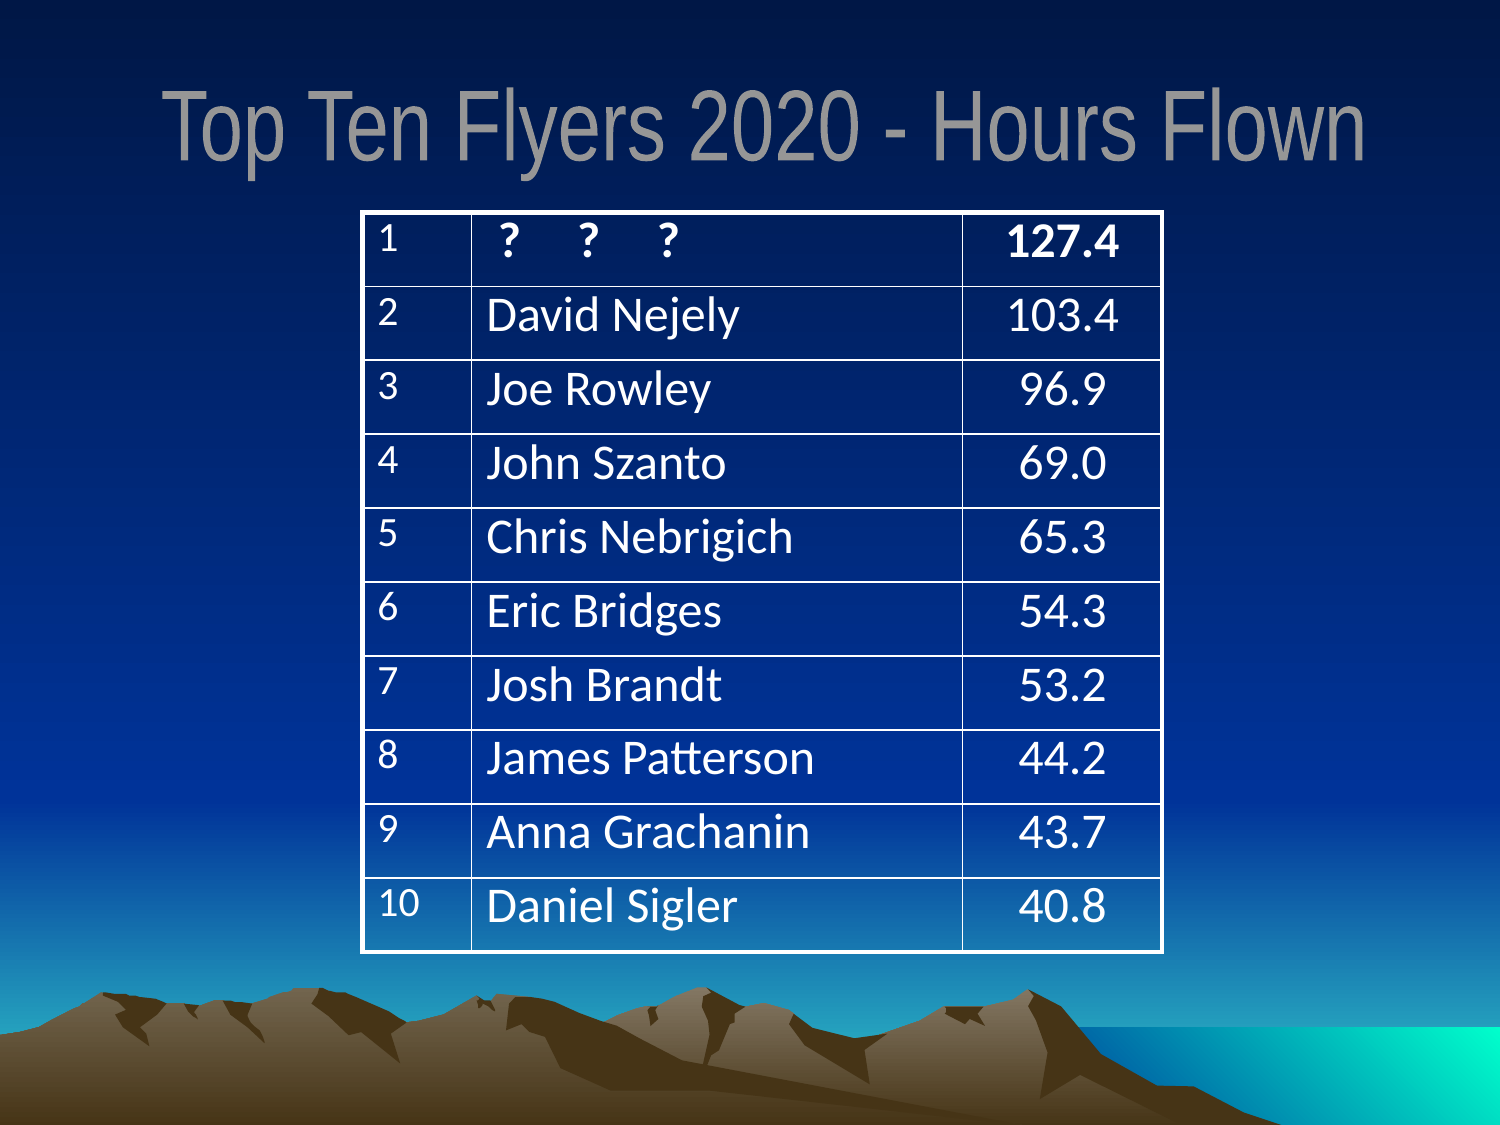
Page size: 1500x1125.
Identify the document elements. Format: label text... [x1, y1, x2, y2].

table_cell 9 [365, 805, 471, 877]
table_cell 4 [365, 435, 471, 507]
table_cell 7 [365, 657, 471, 729]
table_cell Anna Grachanin [472, 805, 962, 877]
table_header 127.4 [963, 215, 1160, 286]
table_header 1 [365, 215, 471, 286]
table_cell 103.4 [963, 287, 1160, 359]
table_cell Joe Rowley [472, 361, 962, 433]
table_cell 8 [365, 731, 471, 803]
table_cell 53.2 [963, 657, 1160, 729]
table_cell 43.7 [963, 805, 1160, 877]
table_header ? ? ? [472, 215, 962, 286]
table_cell 69.0 [963, 435, 1160, 507]
table_cell 40.8 [963, 879, 1160, 950]
table_cell Chris Nebrigich [472, 509, 962, 581]
table_cell 5 [365, 509, 471, 581]
table_cell Daniel Sigler [472, 879, 962, 950]
table_cell John Szanto [472, 435, 962, 507]
table_cell Josh Brandt [472, 657, 962, 729]
table_cell 96.9 [963, 361, 1160, 433]
table_cell David Nejely [472, 287, 962, 359]
table_cell 2 [365, 287, 471, 359]
table_cell 10 [365, 879, 471, 950]
table_cell 44.2 [963, 731, 1160, 803]
table_cell 54.3 [963, 583, 1160, 655]
table_cell James Patterson [472, 731, 962, 803]
table_cell Eric Bridges [472, 583, 962, 655]
table_cell 3 [365, 361, 471, 433]
table_cell 6 [365, 583, 471, 655]
table_cell 65.3 [963, 509, 1160, 581]
